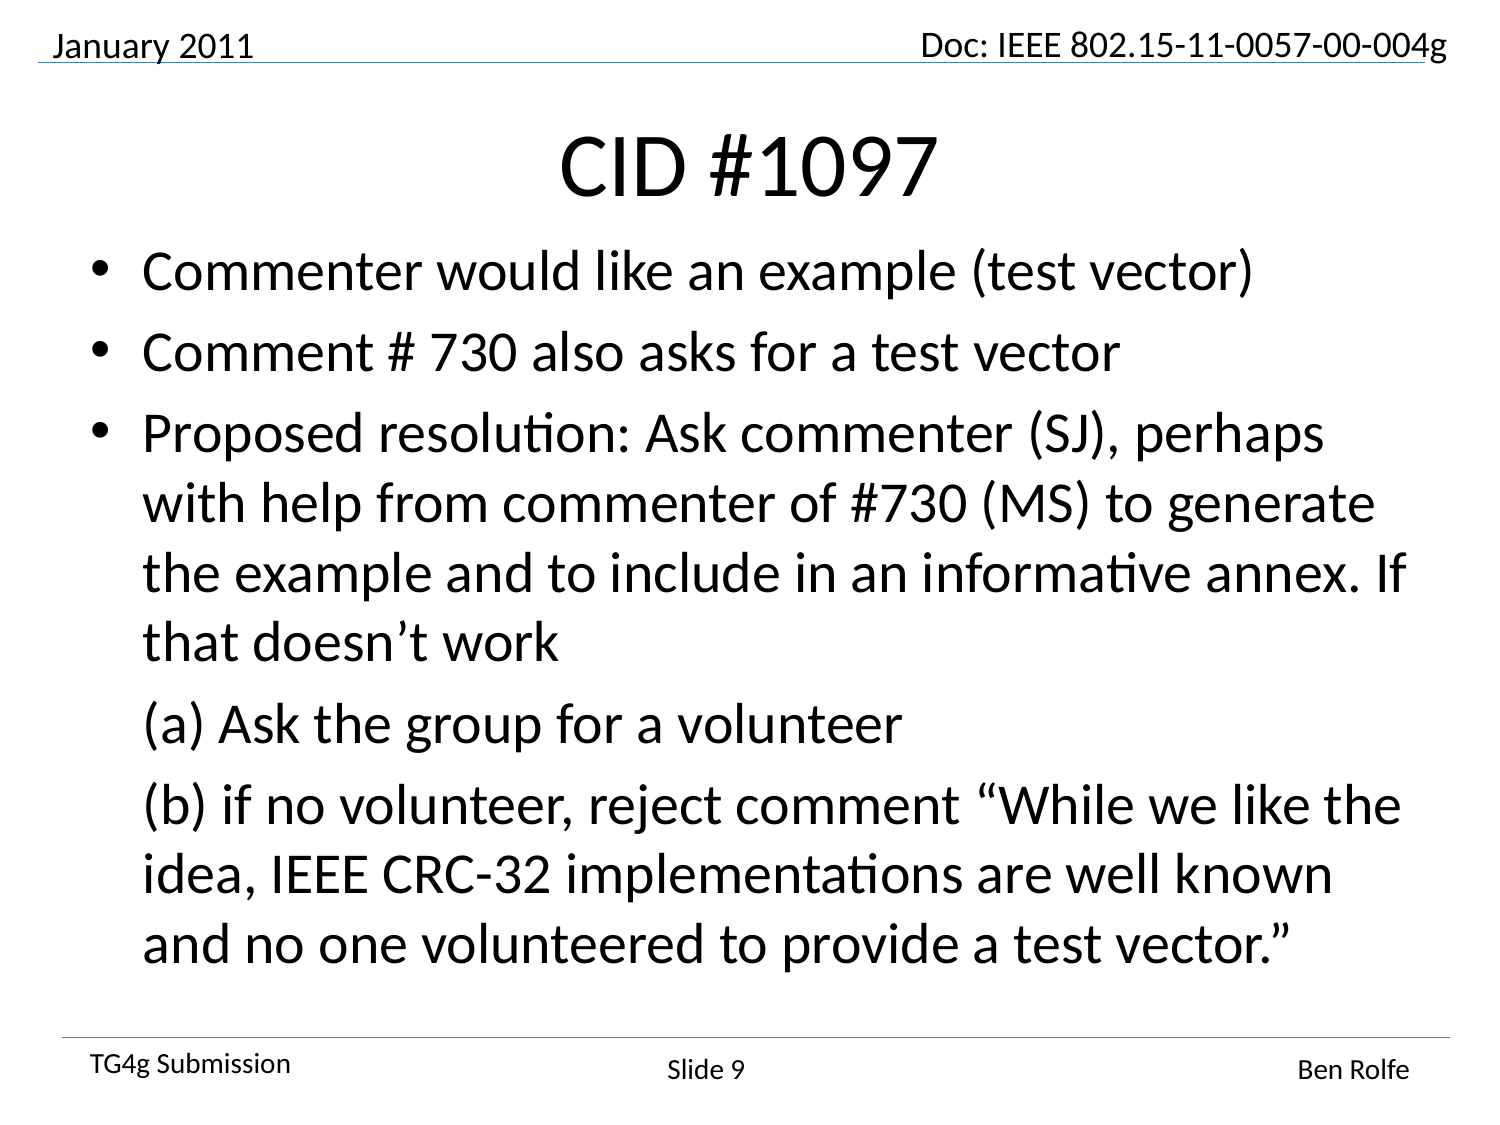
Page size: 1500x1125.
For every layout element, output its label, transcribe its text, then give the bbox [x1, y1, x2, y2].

title CID #1097 [75, 87, 1425, 224]
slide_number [37, 12, 388, 75]
footer Ben Rolfe [950, 1037, 1425, 1098]
slide_number Slide 9 [512, 1037, 900, 1098]
list Commenter would like an example (test vector) Comment # 730 also asks for a test vector Proposed resolution: Ask commenter (SJ), perhaps with help from commenter of #730 (MS) to generate the example and to include in an informative annex. If that doesn’t work (a) Ask the group for a volunteer (b) if no volunteer, reject comment “While we like the idea, IEEE CRC-32 implementations are well known and no one volunteered to provide a test vector.” [75, 224, 1425, 1005]
